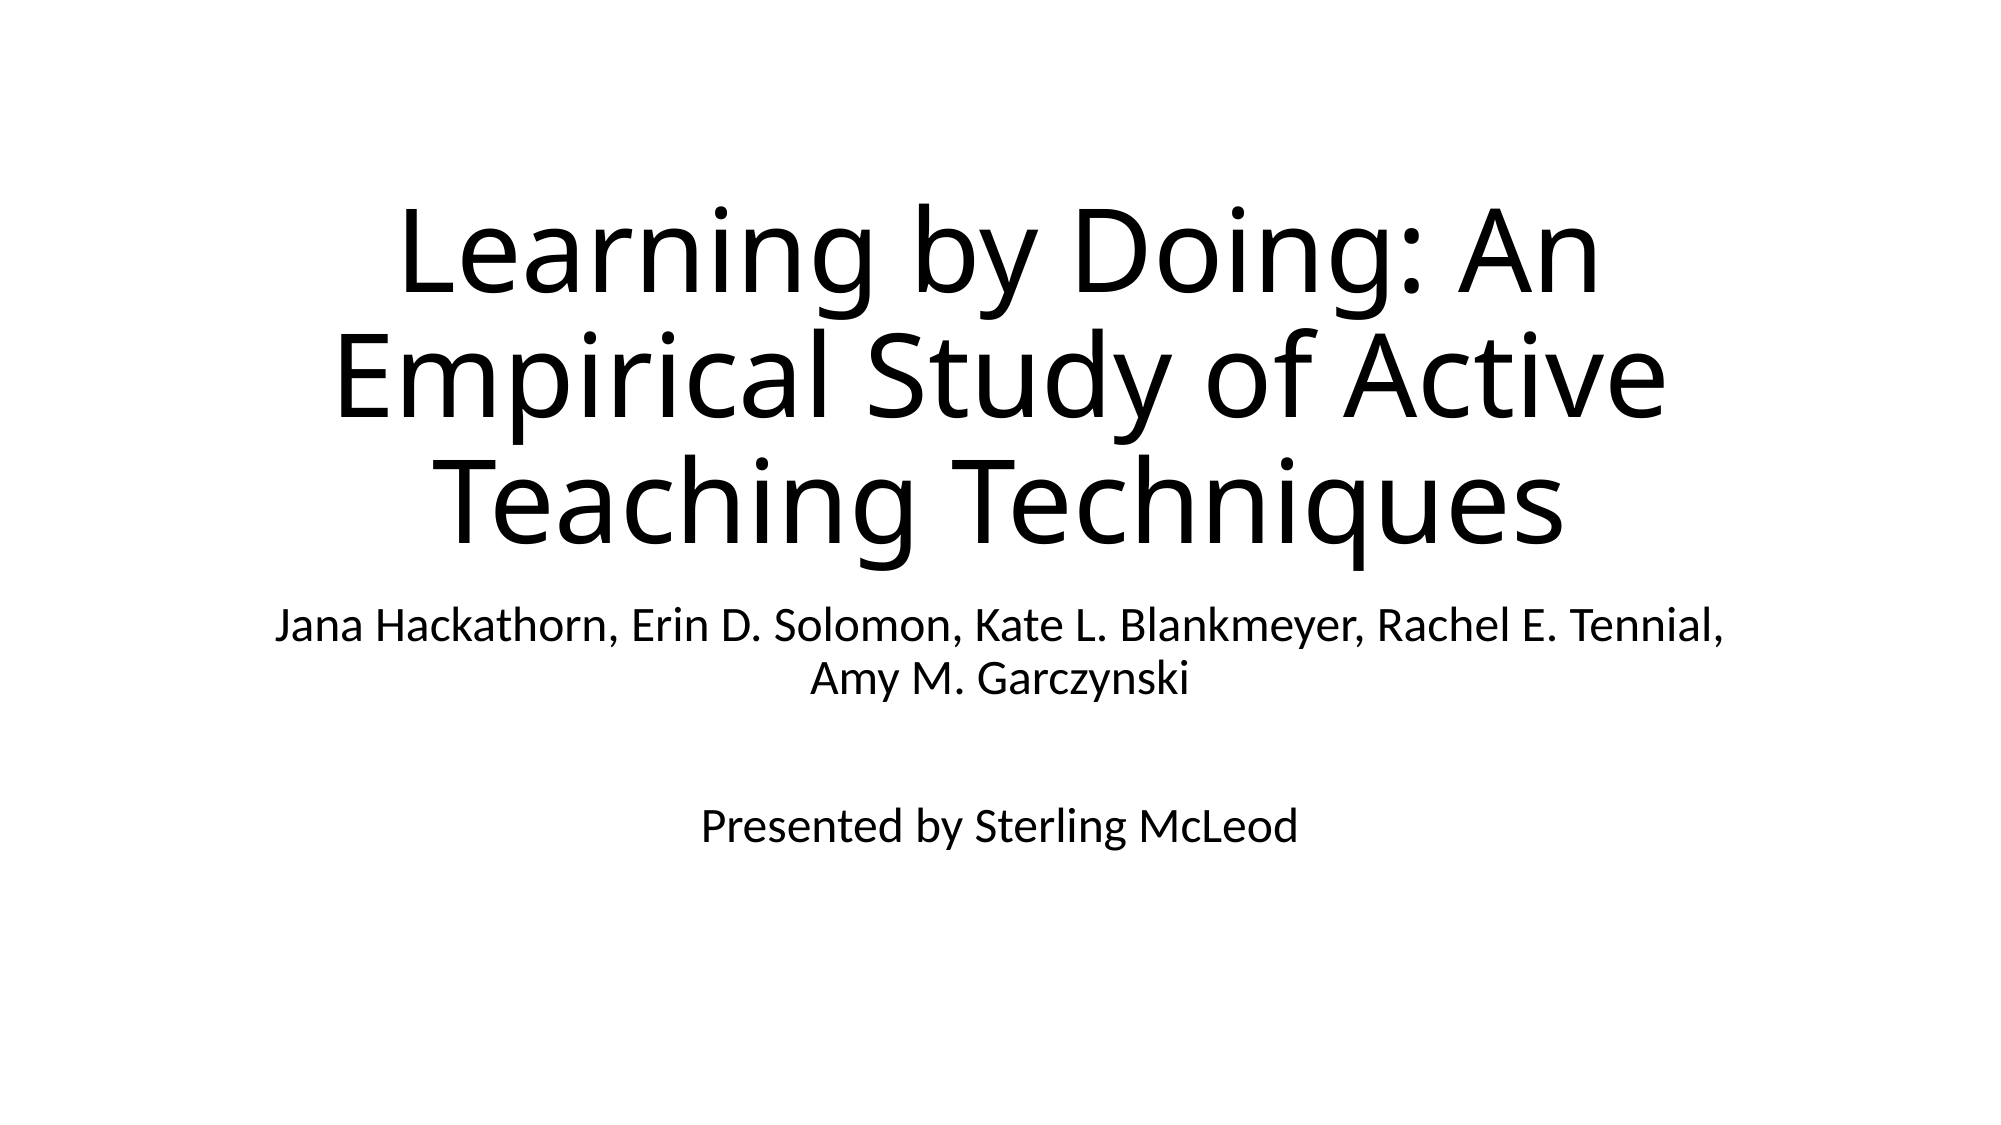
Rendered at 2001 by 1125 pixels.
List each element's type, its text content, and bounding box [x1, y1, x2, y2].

title Learning by Doing: An Empirical Study of Active Teaching Techniques [249, 184, 1750, 576]
subtitle Jana Hackathorn, Erin D. Solomon, Kate L. Blankmeyer, Rachel E. Tennial, Amy M. Garczynski Presented by Sterling McLeod [249, 590, 1750, 863]
